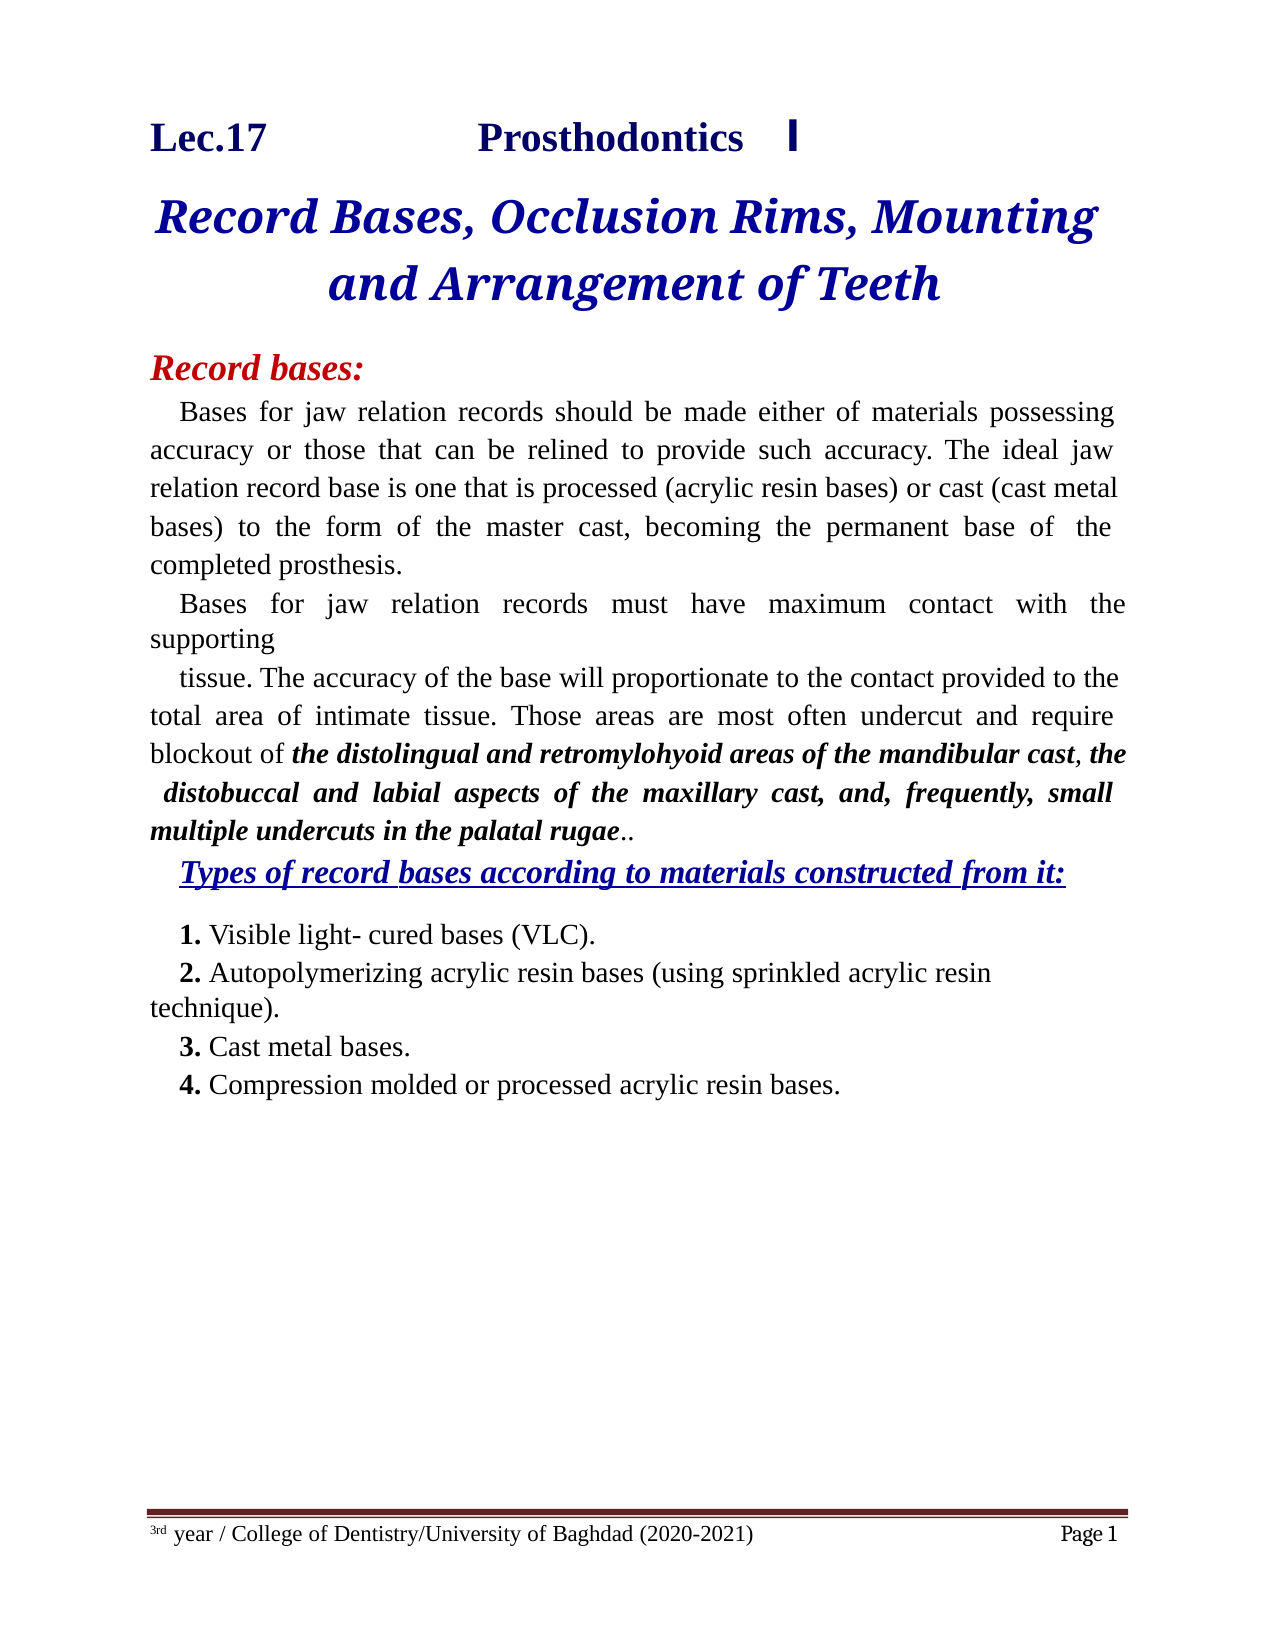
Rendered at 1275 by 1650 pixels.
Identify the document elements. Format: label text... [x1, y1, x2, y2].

text_box Lec.17 Prosthodontics ا [147, 107, 1128, 160]
text_box Record bases: Bases for jaw relation records should be made either of materials possessing accuracy or those that can be relined to provide such accuracy. The ideal jaw relation record base is one that is processed (acrylic resin bases) or cast (cast metal bases) to the form of the master cast, becoming the permanent base of the completed prosthesis. Bases for jaw relation records must have maximum contact with the supporting tissue. The accuracy of the base will proportionate to the contact provided to the total area of intimate tissue. Those areas are most often undercut and require blockout of the distolingual and retromylohyoid areas of the mandibular cast, the distobuccal and labial aspects of the maxillary cast, and, frequently, small multiple undercuts in the palatal rugae.. Types of record bases according to materials constructed from it: 1. Visible light- cured bases (VLC). 2. Autopolymerizing acrylic resin bases (using sprinkled acrylic resin technique). 3. Cast metal bases. 4. Compression molded or processed acrylic resin bases. [147, 335, 1128, 1101]
footer 3rd year / College of Dentistry/University of Baghdad (2020-2021) [147, 1518, 758, 1650]
slide_number Page 1 [1058, 1517, 1134, 1650]
title Record Bases, Occlusion Rims, Mounting and Arrangement of Teeth [153, 172, 1122, 335]
